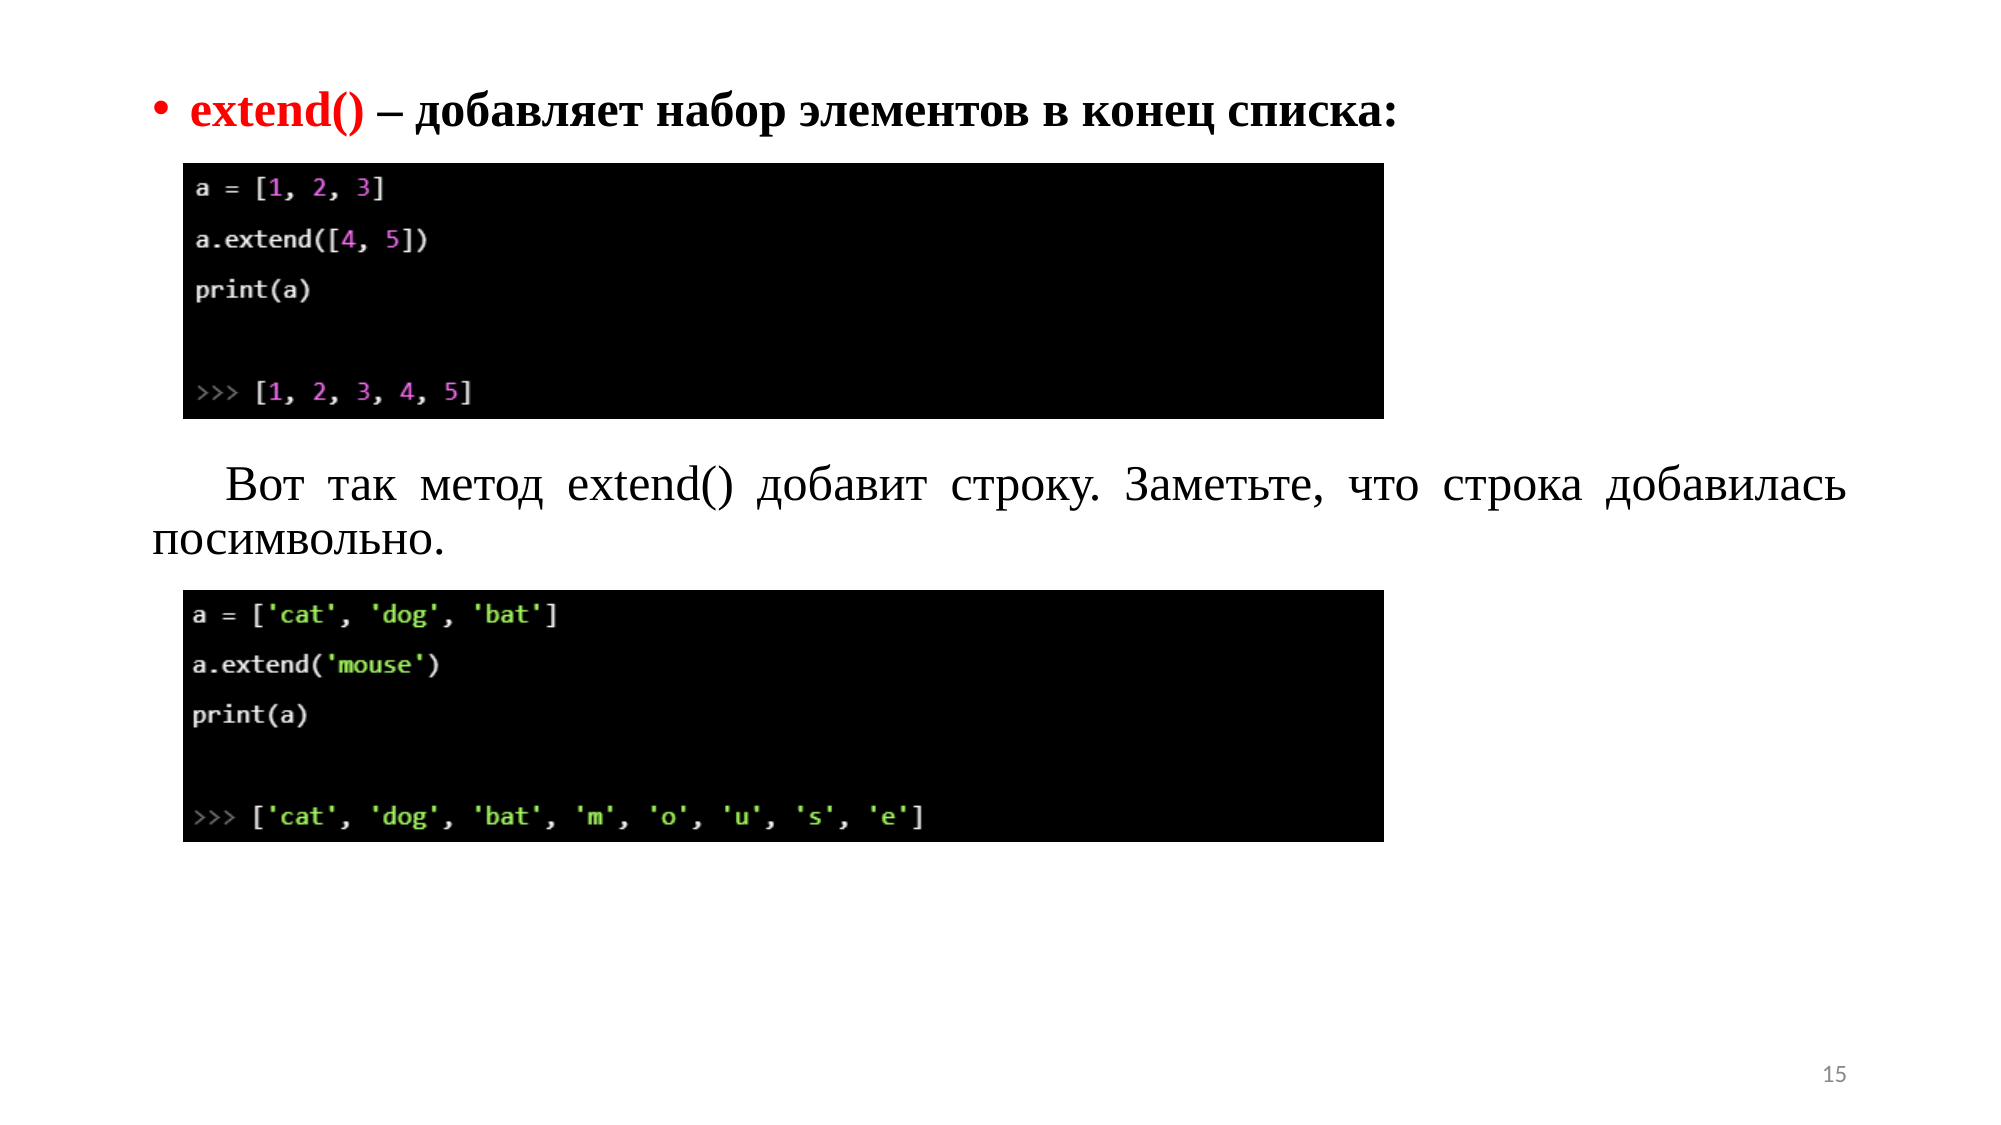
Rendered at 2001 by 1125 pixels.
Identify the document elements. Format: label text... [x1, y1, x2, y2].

picture [183, 590, 1384, 842]
slide_number 15 [1412, 1042, 1863, 1103]
picture [183, 163, 1384, 419]
list extend() – добавляет набор элементов в конец списка: Вот так метод extend() добавит строку. Заметьте, что строка добавилась посимвольно. [137, 75, 1863, 1014]
